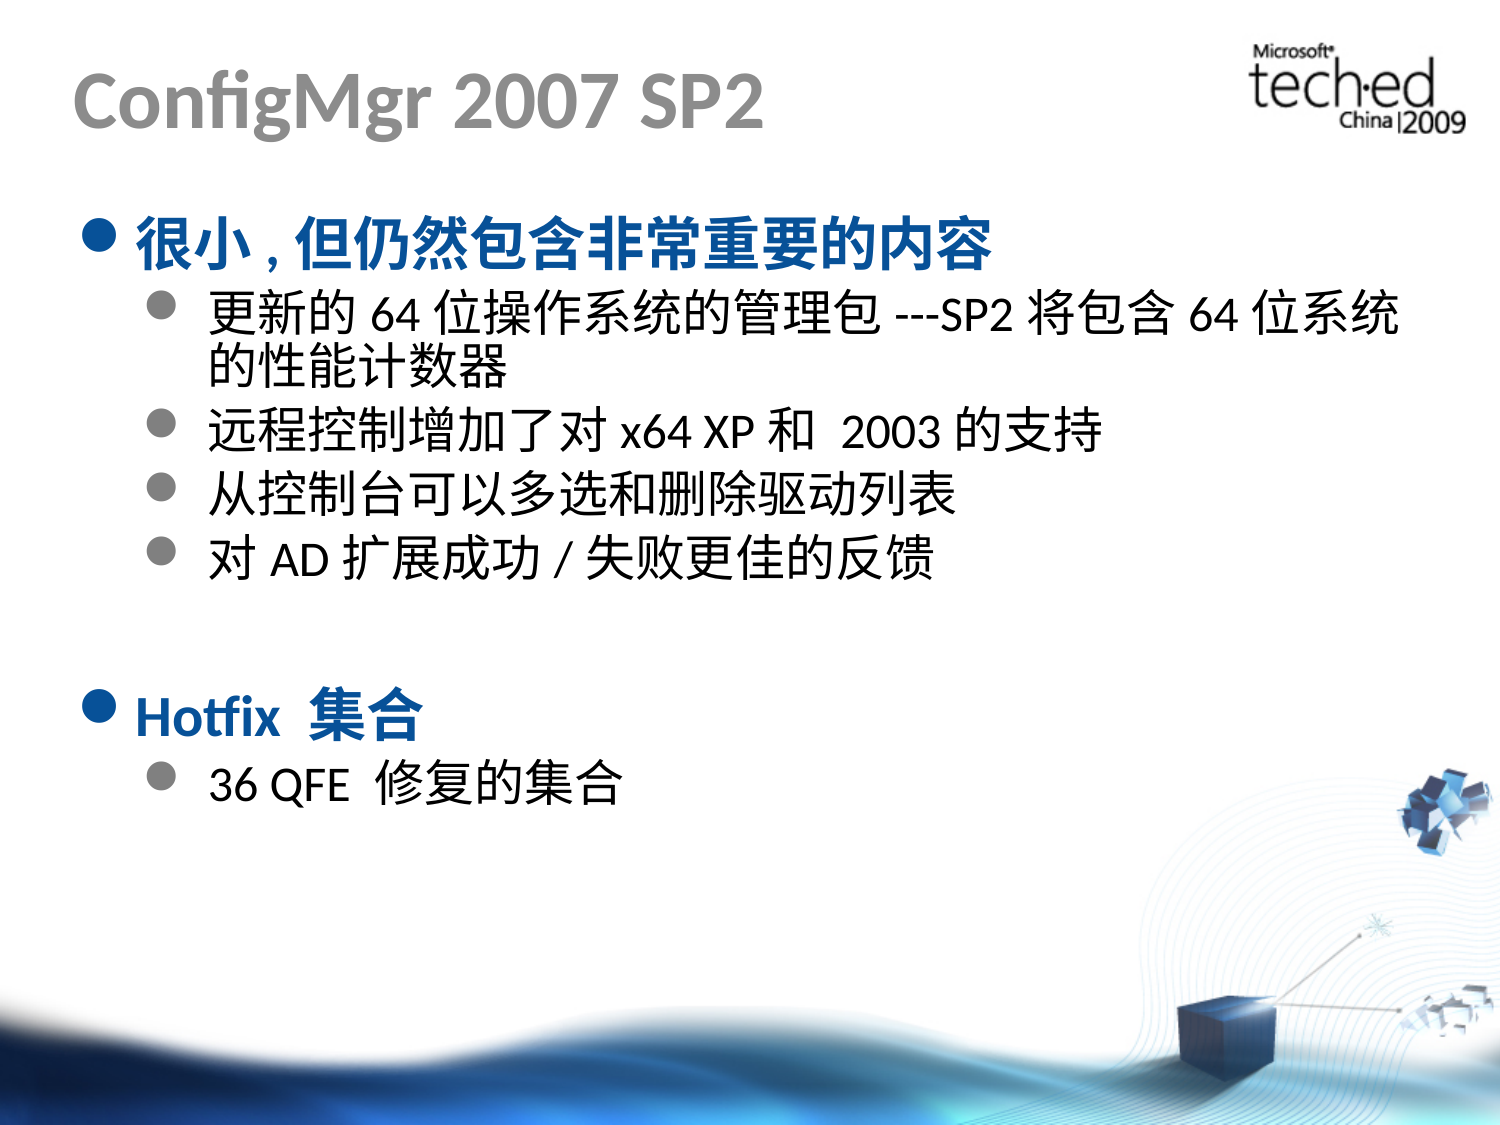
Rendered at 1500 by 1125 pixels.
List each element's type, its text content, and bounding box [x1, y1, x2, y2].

title ConfigMgr 2007 SP2 [58, 37, 1433, 147]
picture [0, 0, 1500, 1125]
list 很小,但仍然包含非常重要的内容 更新的64位操作系统的管理包---SP2将包含64位系统的性能计数器 远程控制增加了对x64 XP和 2003的支持 从控制台可以多选和删除驱动列表 对AD扩展成功/失败更佳的反馈 Hotfix 集合 36 QFE 修复的集合 [62, 210, 1438, 868]
